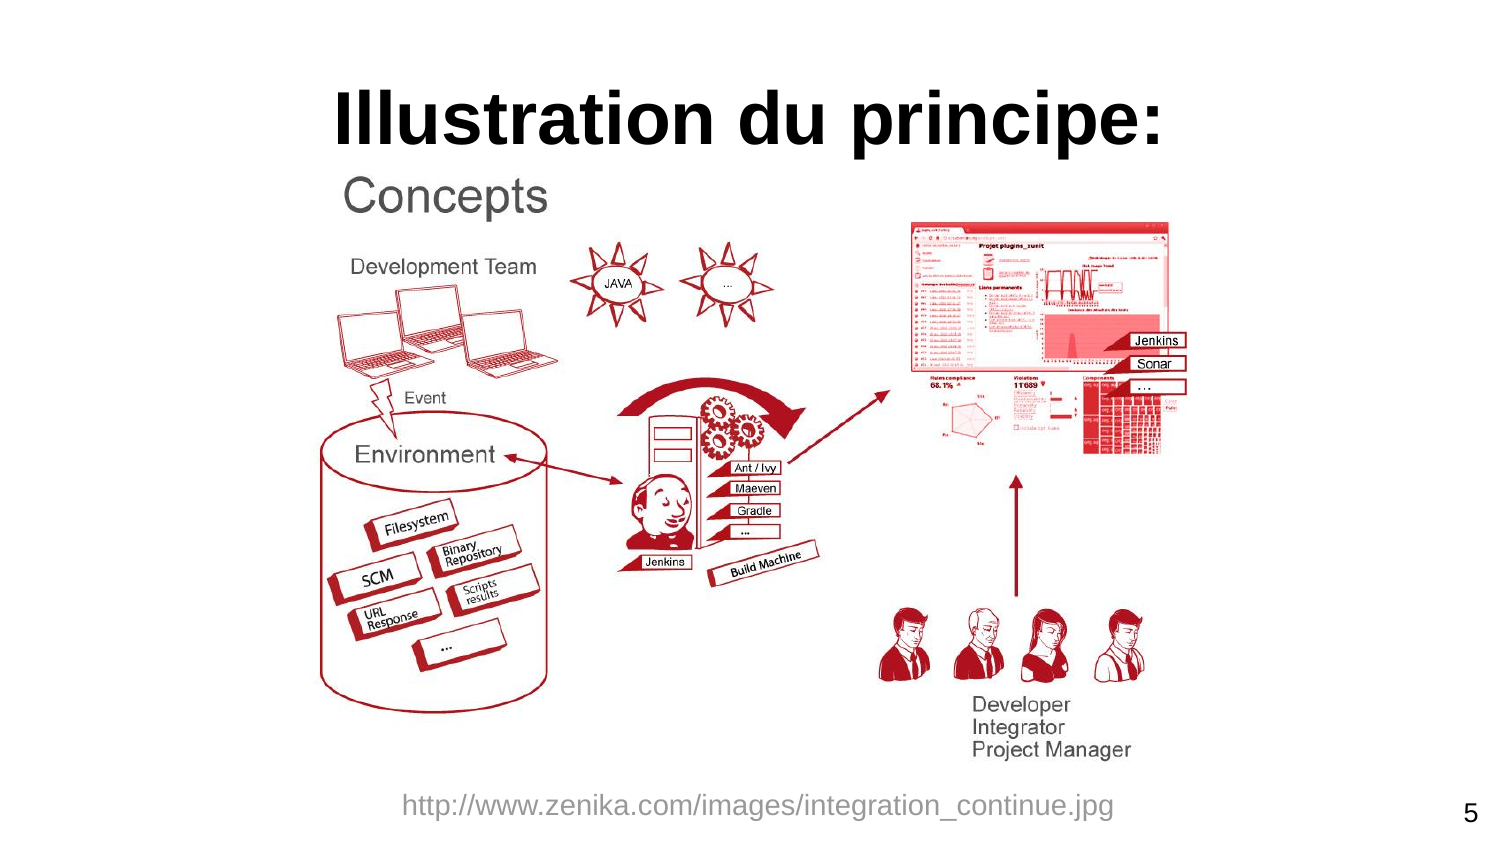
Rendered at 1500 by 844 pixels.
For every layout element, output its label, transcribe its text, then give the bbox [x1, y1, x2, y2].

text_box http://www.zenika.com/images/integration_continue.jpg [54, 771, 1463, 819]
title Illustration du principe: [75, 33, 1425, 175]
picture [308, 159, 1192, 765]
slide_number ‹#› [1403, 779, 1494, 844]
